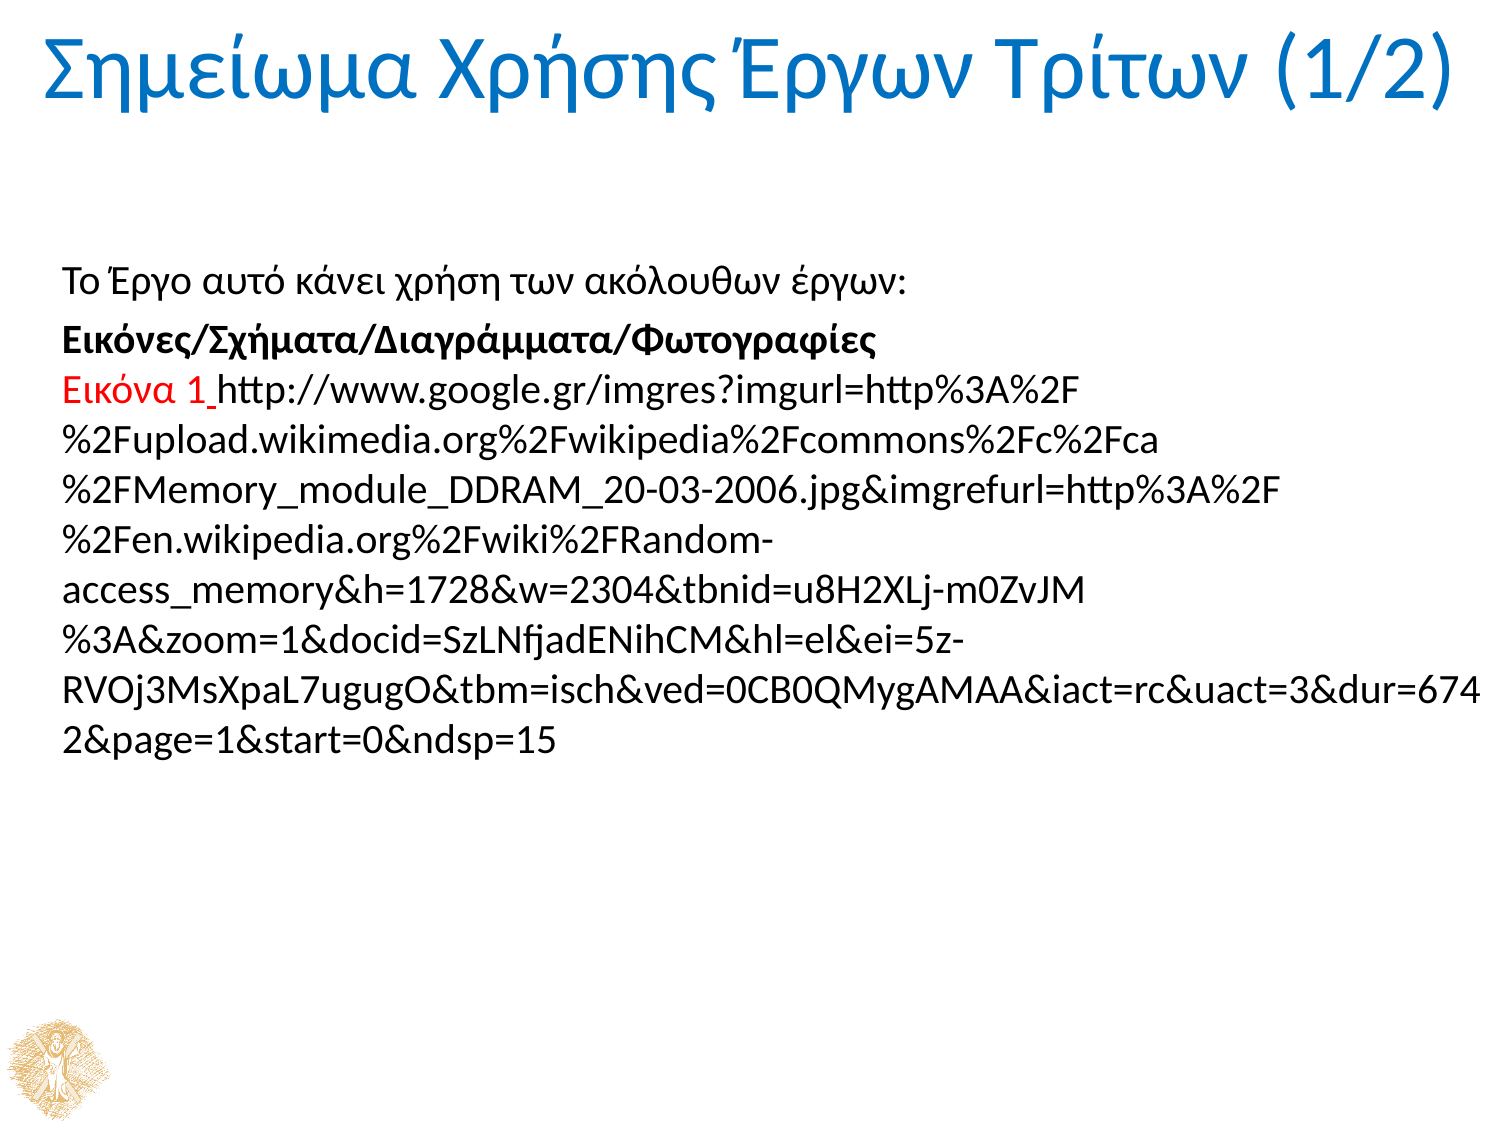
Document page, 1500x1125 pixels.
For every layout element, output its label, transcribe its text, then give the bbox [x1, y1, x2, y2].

picture [0, 1009, 120, 1125]
text_box Το Έργο αυτό κάνει χρήση των ακόλουθων έργων: Εικόνες/Σχήματα/Διαγράμματα/Φωτογραφίες Εικόνα 1 http://www.google.gr/imgres?imgurl=http%3A%2F%2Fupload.wikimedia.org%2Fwikipedia%2Fcommons%2Fc%2Fca%2FMemory_module_DDRAM_20-03-2006.jpg&imgrefurl=http%3A%2F%2Fen.wikipedia.org%2Fwiki%2FRandom-access_memory&h=1728&w=2304&tbnid=u8H2XLj-m0ZvJM%3A&zoom=1&docid=SzLNfjadENihCM&hl=el&ei=5z-RVOj3MsXpaL7ugugO&tbm=isch&ved=0CB0QMygAMAA&iact=rc&uact=3&dur=6742&page=1&start=0&ndsp=15 [47, 246, 1500, 989]
text_box Σημείωμα Χρήσης Έργων Τρίτων (1/2) [0, 0, 1500, 188]
